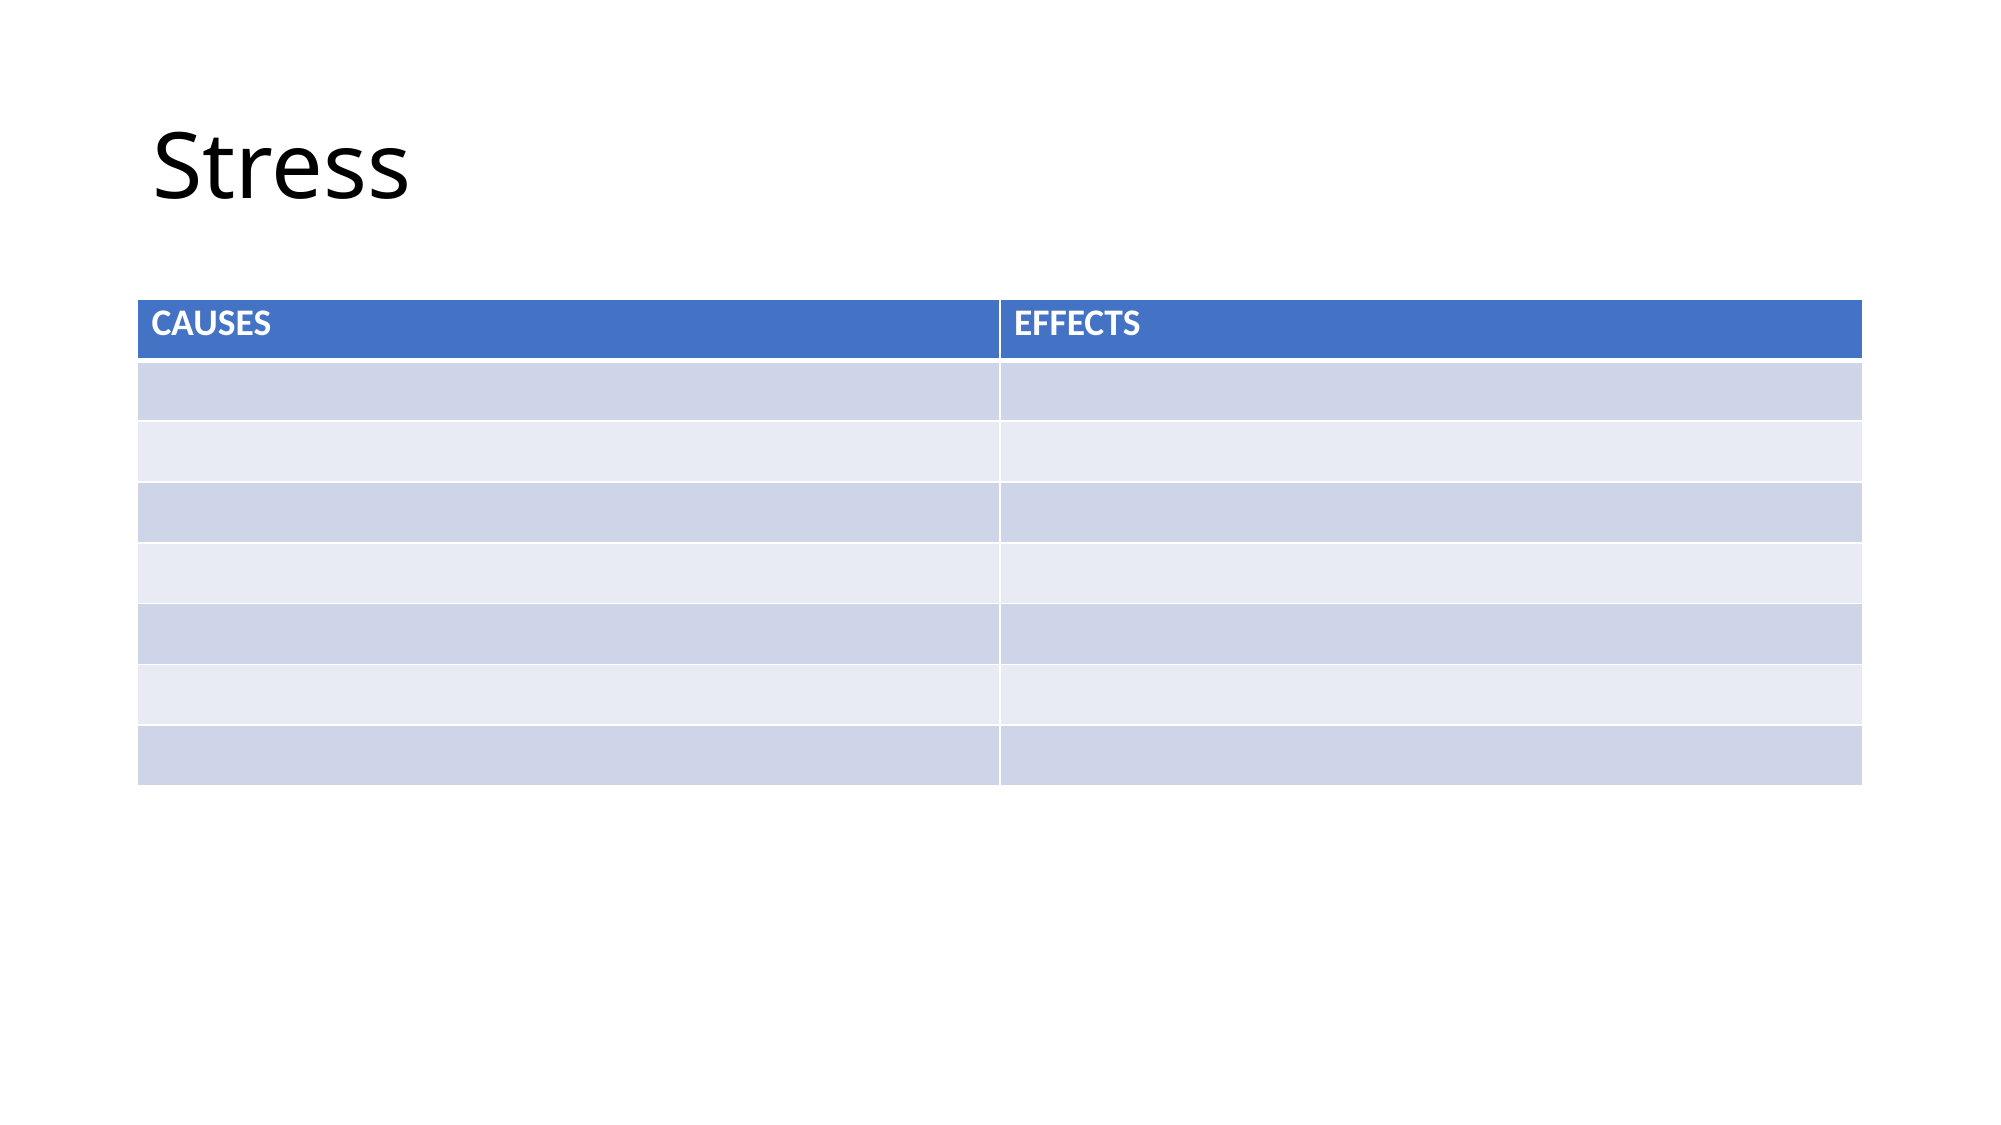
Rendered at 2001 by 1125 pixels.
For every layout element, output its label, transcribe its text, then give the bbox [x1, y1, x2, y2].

table_cell [1001, 604, 1862, 664]
table_cell [138, 604, 999, 664]
table_cell [1001, 422, 1862, 481]
table_header EFFECTS [1001, 300, 1862, 358]
table_cell [1001, 726, 1862, 785]
table_cell [1001, 363, 1862, 420]
table_cell [1001, 665, 1862, 724]
table_cell [1001, 483, 1862, 542]
table_cell [138, 544, 999, 603]
table_header CAUSES [138, 300, 999, 358]
table_cell [138, 422, 999, 481]
table_cell [138, 483, 999, 542]
table_cell [138, 665, 999, 724]
table_cell [138, 363, 999, 420]
table_cell [1001, 544, 1862, 603]
title Stress [137, 59, 1863, 278]
table_cell [138, 726, 999, 785]
